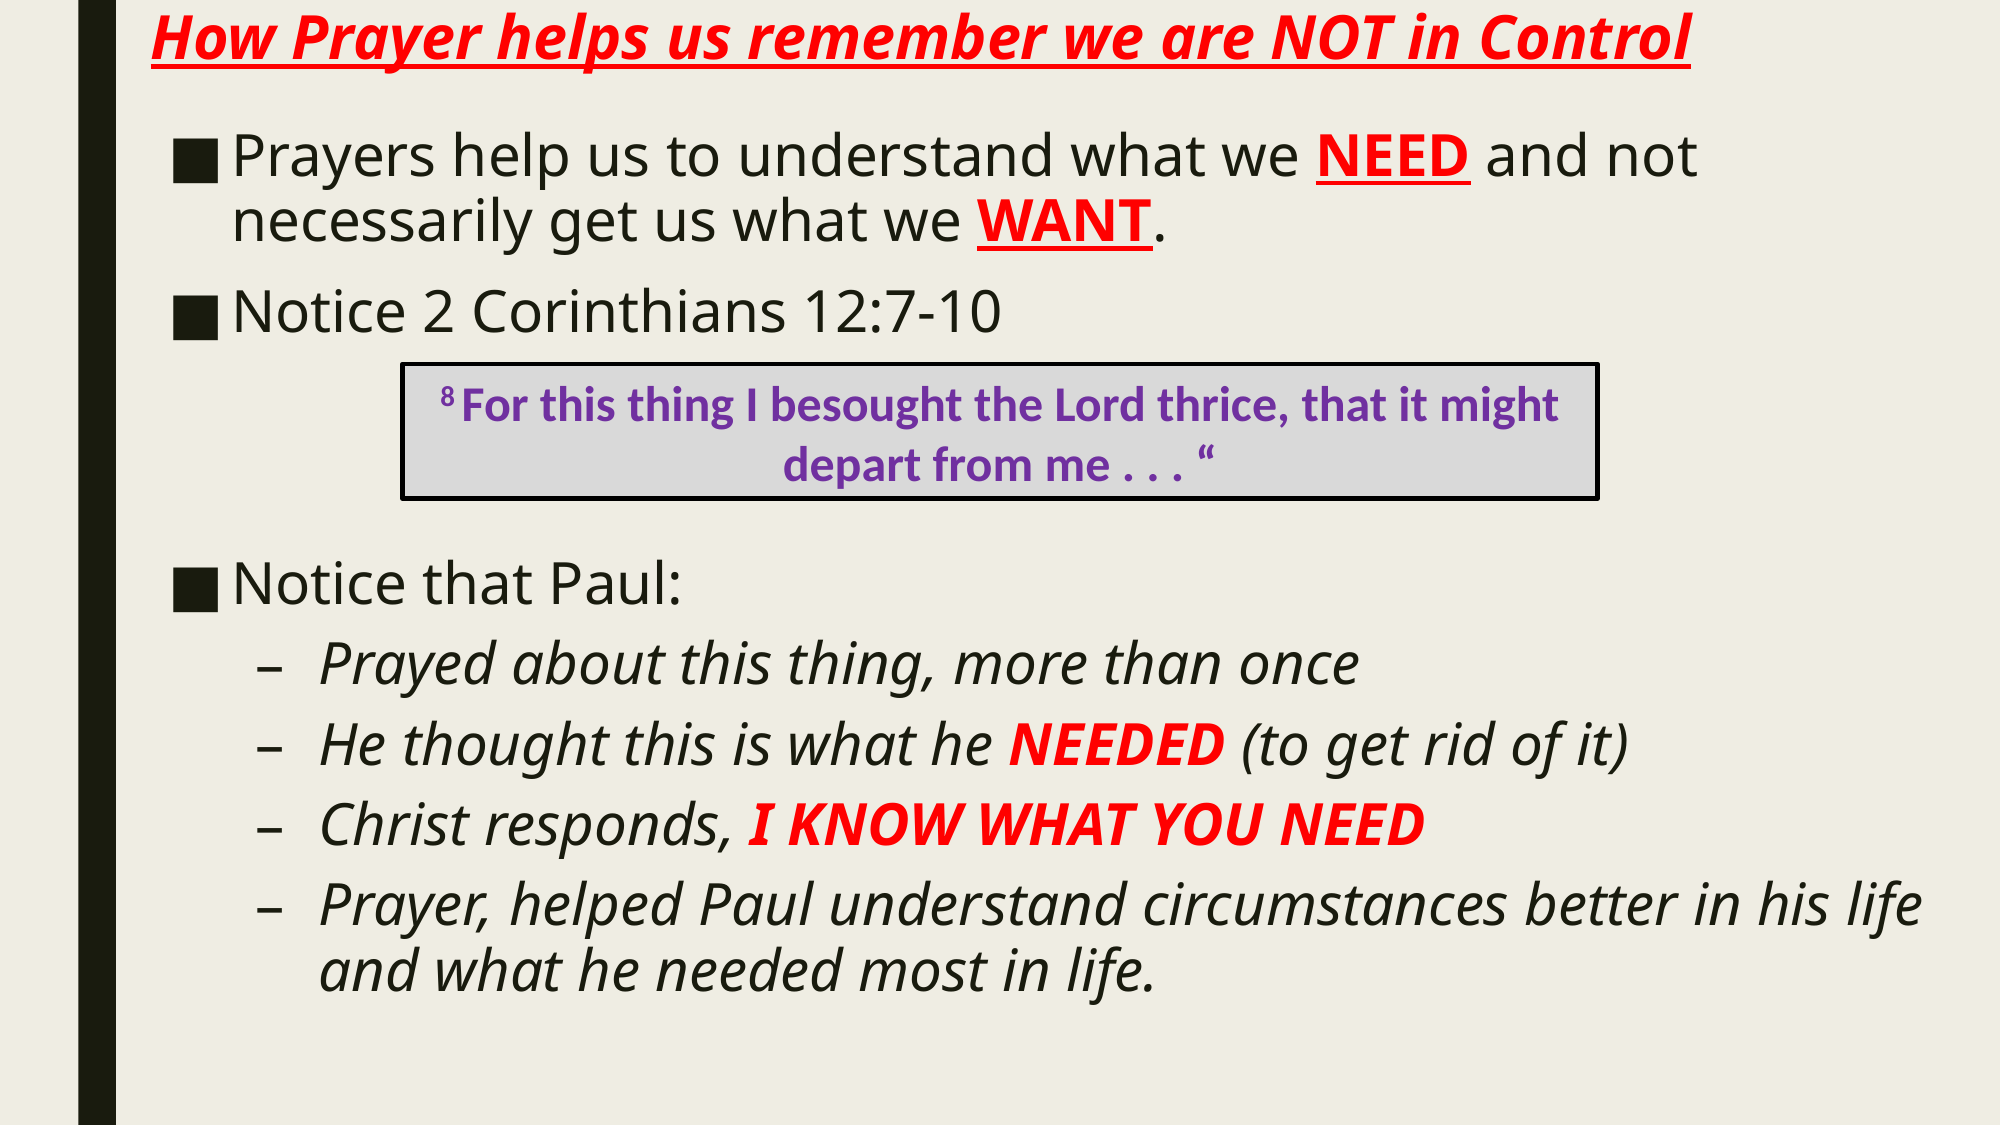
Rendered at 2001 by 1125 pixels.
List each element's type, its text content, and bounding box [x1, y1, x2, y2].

list Prayers help us to understand what we NEED and not necessarily get us what we WANT. Notice 2 Corinthians 12:7-10 Notice that Paul: Prayed about this thing, more than once He thought this is what he NEEDED (to get rid of it) Christ responds, I KNOW WHAT YOU NEED Prayer, helped Paul understand circumstances better in his life and what he needed most in life. [153, 116, 1959, 1108]
text_box 8 For this thing I besought the Lord thrice, that it might depart from me . . . “ [402, 363, 1598, 499]
title How Prayer helps us remember we are NOT in Control [135, 0, 1977, 116]
